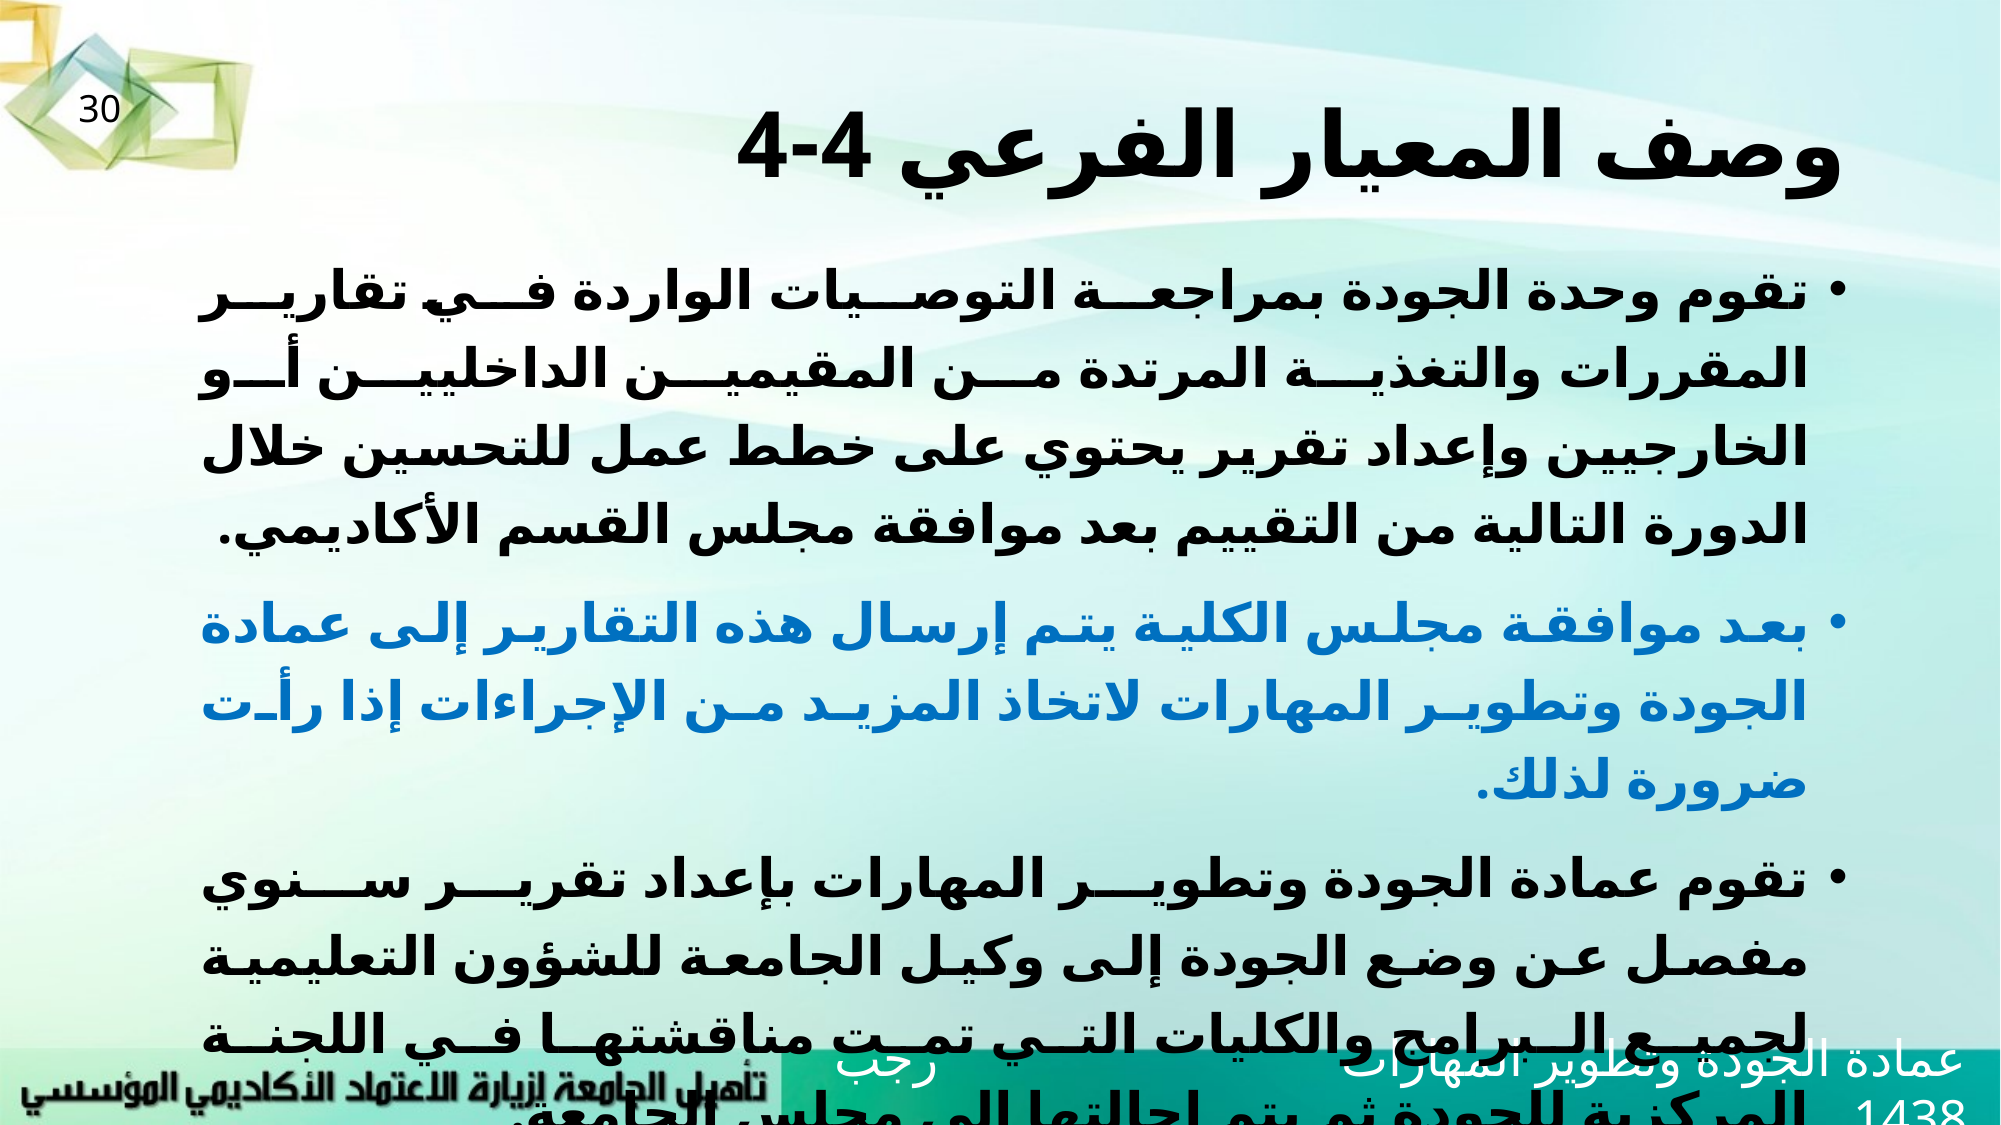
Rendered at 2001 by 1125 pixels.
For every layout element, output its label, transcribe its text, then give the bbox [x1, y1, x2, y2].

slide_number عمادة الجودة وتطوير المهارات رجب 1438 [790, 1057, 1983, 1116]
slide_number 30 [53, 76, 145, 146]
title وصف المعيار الفرعي 4-4 [137, 67, 1863, 228]
picture [0, 0, 2001, 1125]
list تقوم وحدة الجودة بمراجعة التوصيات الواردة في تقارير المقررات والتغذية المرتدة من المقيمين الداخليين أو الخارجيين وإعداد تقرير يحتوي على خطط عمل للتحسين خلال الدورة التالية من التقييم بعد موافقة مجلس القسم الأكاديمي. بعد موافقة مجلس الكلية يتم إرسال هذه التقارير إلى عمادة الجودة وتطوير المهارات لاتخاذ المزيد من الإجراءات إذا رأت ضرورة لذلك. تقوم عمادة الجودة وتطوير المهارات بإعداد تقرير سنوي مفصل عن وضع الجودة إلى وكيل الجامعة للشؤون التعليمية لجميع البرامج والكليات التي تمت مناقشتها في اللجنة المركزية للجودة ثم يتم إحالتها إلى مجلس الجامعة. [185, 235, 1863, 1010]
